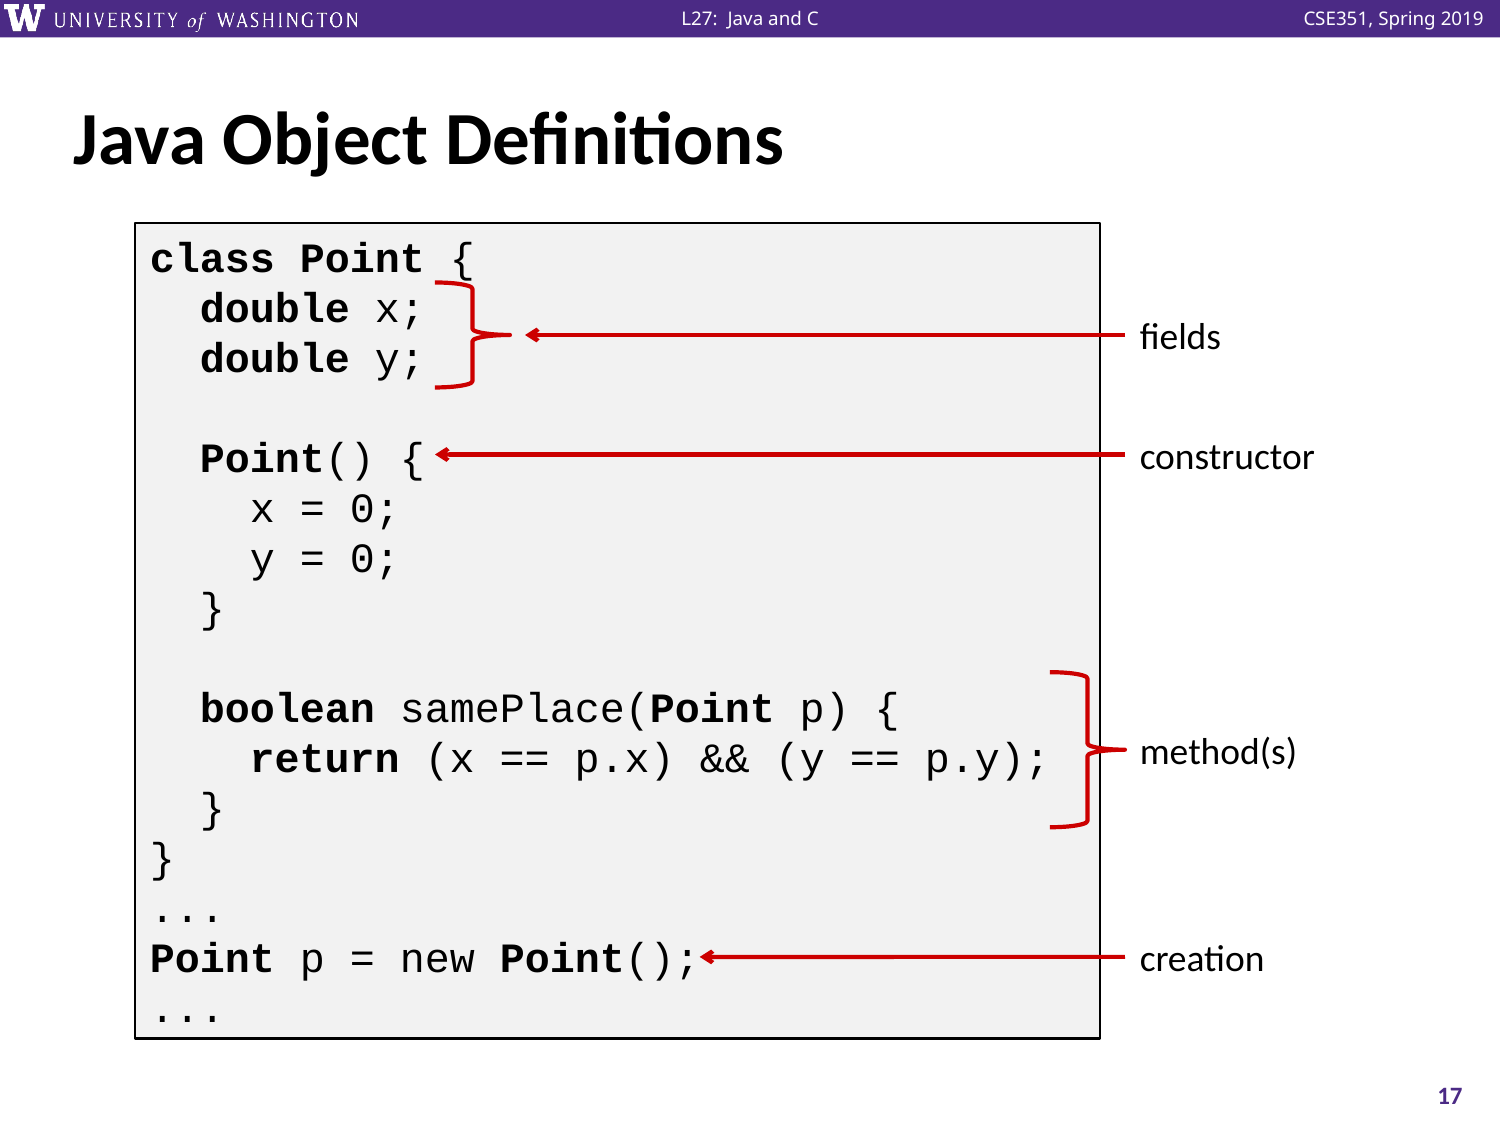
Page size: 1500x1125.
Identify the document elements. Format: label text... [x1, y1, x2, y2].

text_box constructor [1124, 424, 1350, 485]
text_box [1049, 672, 1125, 828]
text_box method(s) [1124, 719, 1350, 781]
picture [4, 4, 358, 32]
text_box [434, 282, 510, 388]
text_box class Point { double x; double y; Point() { x = 0; y = 0; } boolean samePlace(Point p) { return (x == p.x) && (y == p.y); } } ... Point p = new Point(); ... [134, 223, 1100, 1039]
slide_number 17 [1400, 1065, 1500, 1125]
text_box creation [1124, 926, 1350, 988]
text_box fields [1124, 304, 1350, 365]
title Java Object Definitions [58, 71, 1438, 198]
